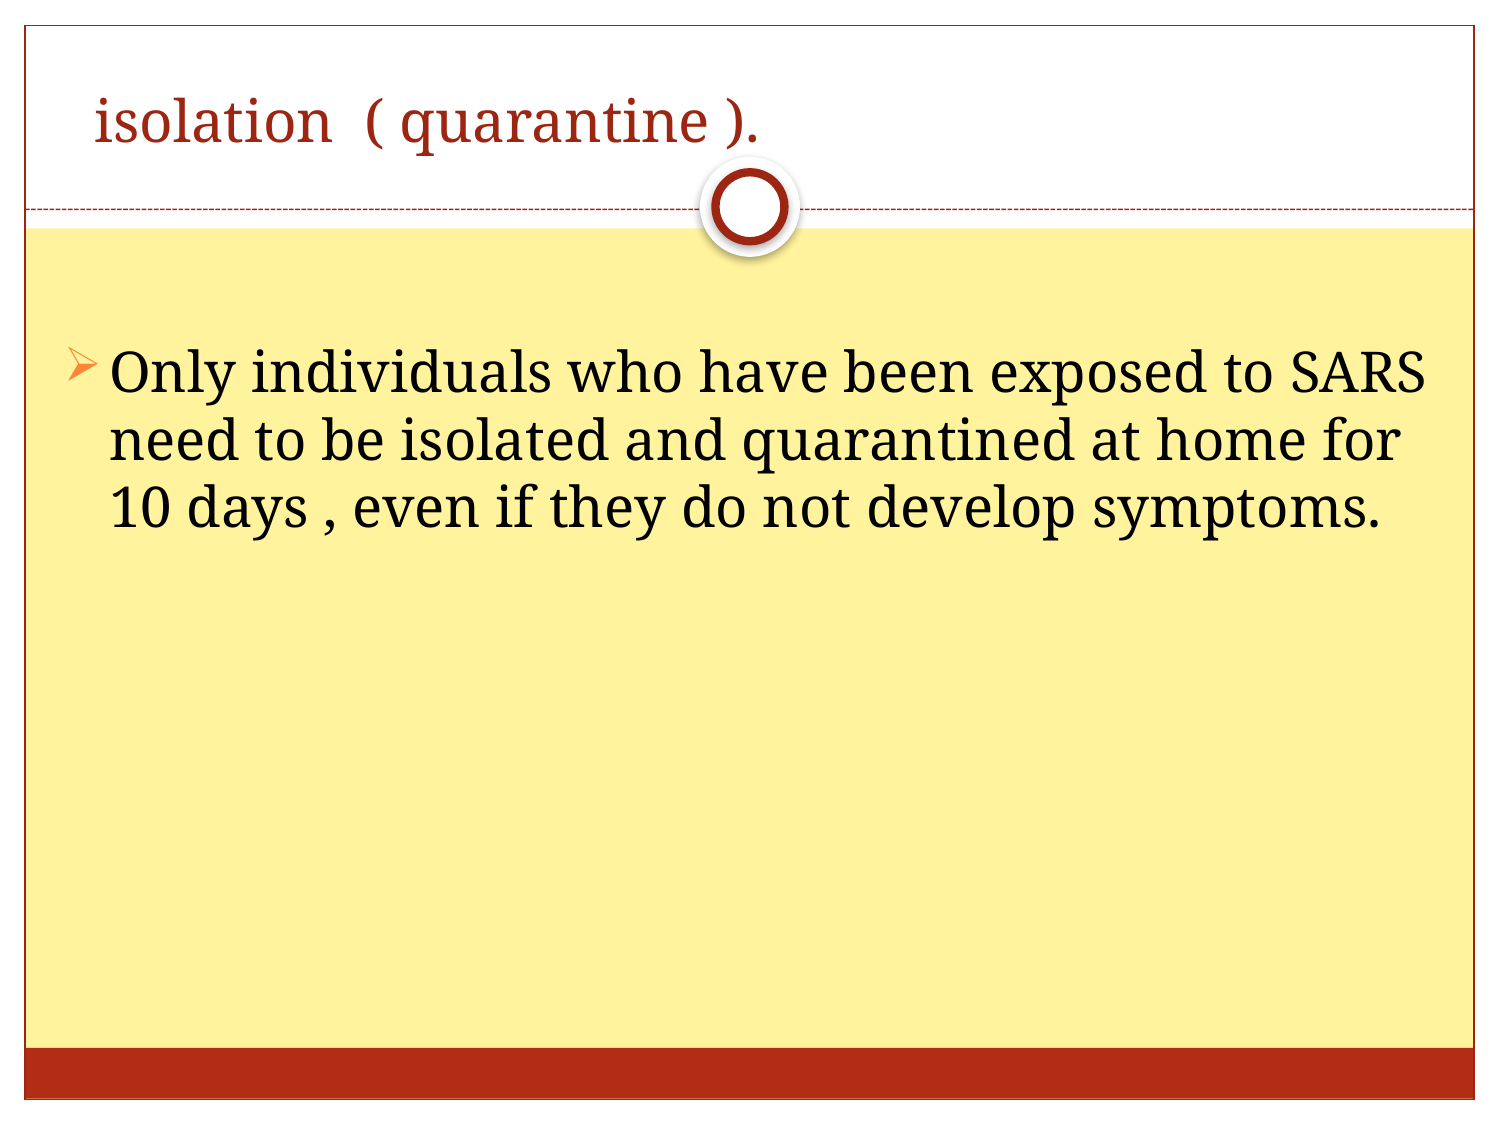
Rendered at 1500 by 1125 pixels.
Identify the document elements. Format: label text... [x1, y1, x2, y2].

title isolation ( quarantine ). [49, 37, 1450, 162]
list Only individuals who have been exposed to SARS need to be isolated and quarantined at home for 10 days , even if they do not develop symptoms. [49, 250, 1445, 1001]
